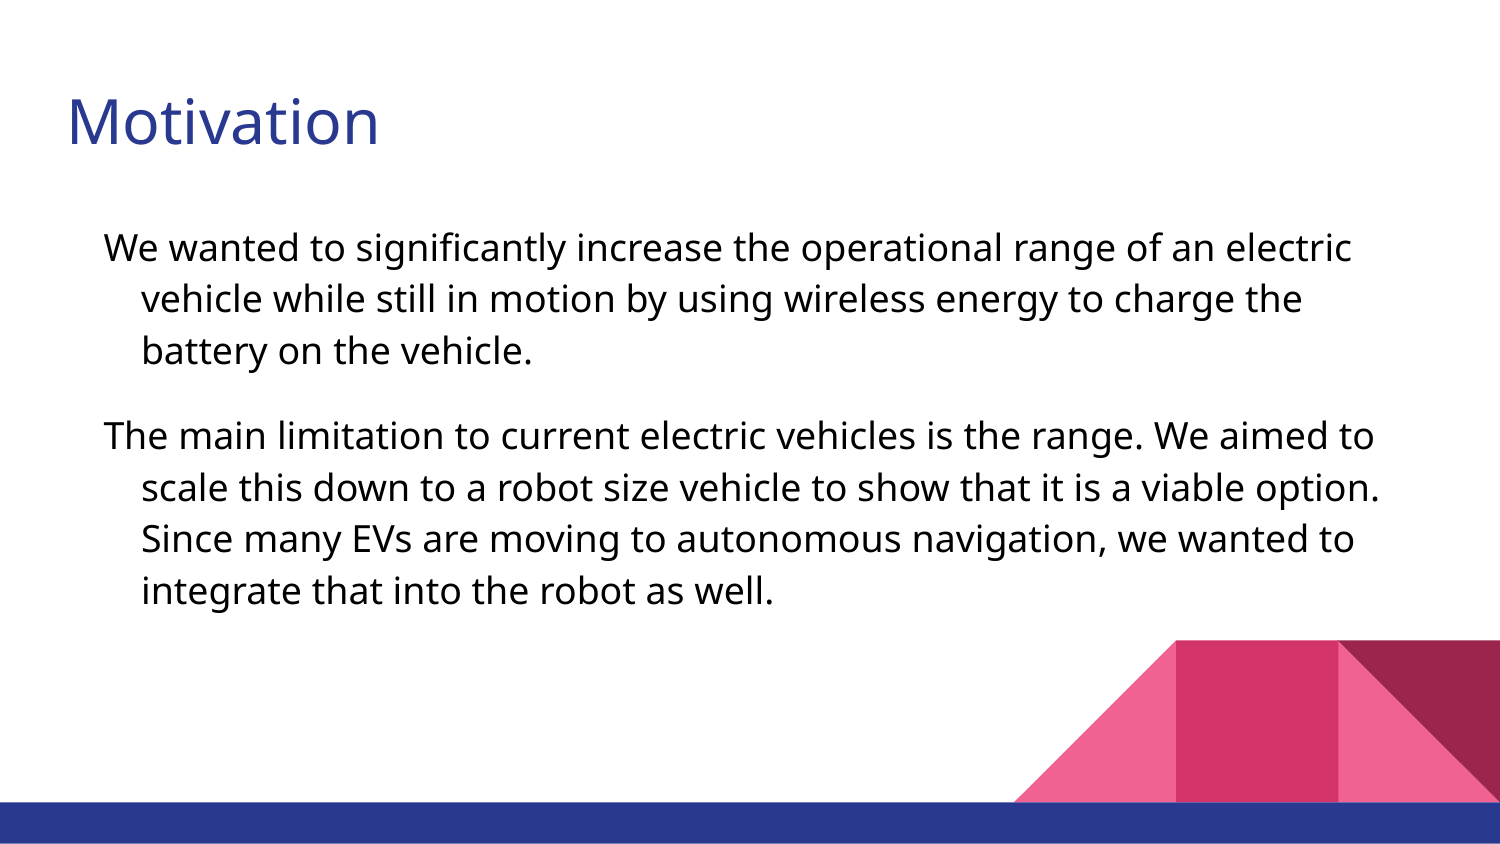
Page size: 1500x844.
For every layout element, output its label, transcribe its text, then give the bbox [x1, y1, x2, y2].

list We wanted to significantly increase the operational range of an electric vehicle while still in motion by using wireless energy to charge the battery on the vehicle. The main limitation to current electric vehicles is the range. We aimed to scale this down to a robot size vehicle to show that it is a viable option. Since many EVs are moving to autonomous navigation, we wanted to integrate that into the robot as well. [51, 201, 1449, 750]
title Motivation [51, 67, 1449, 167]
